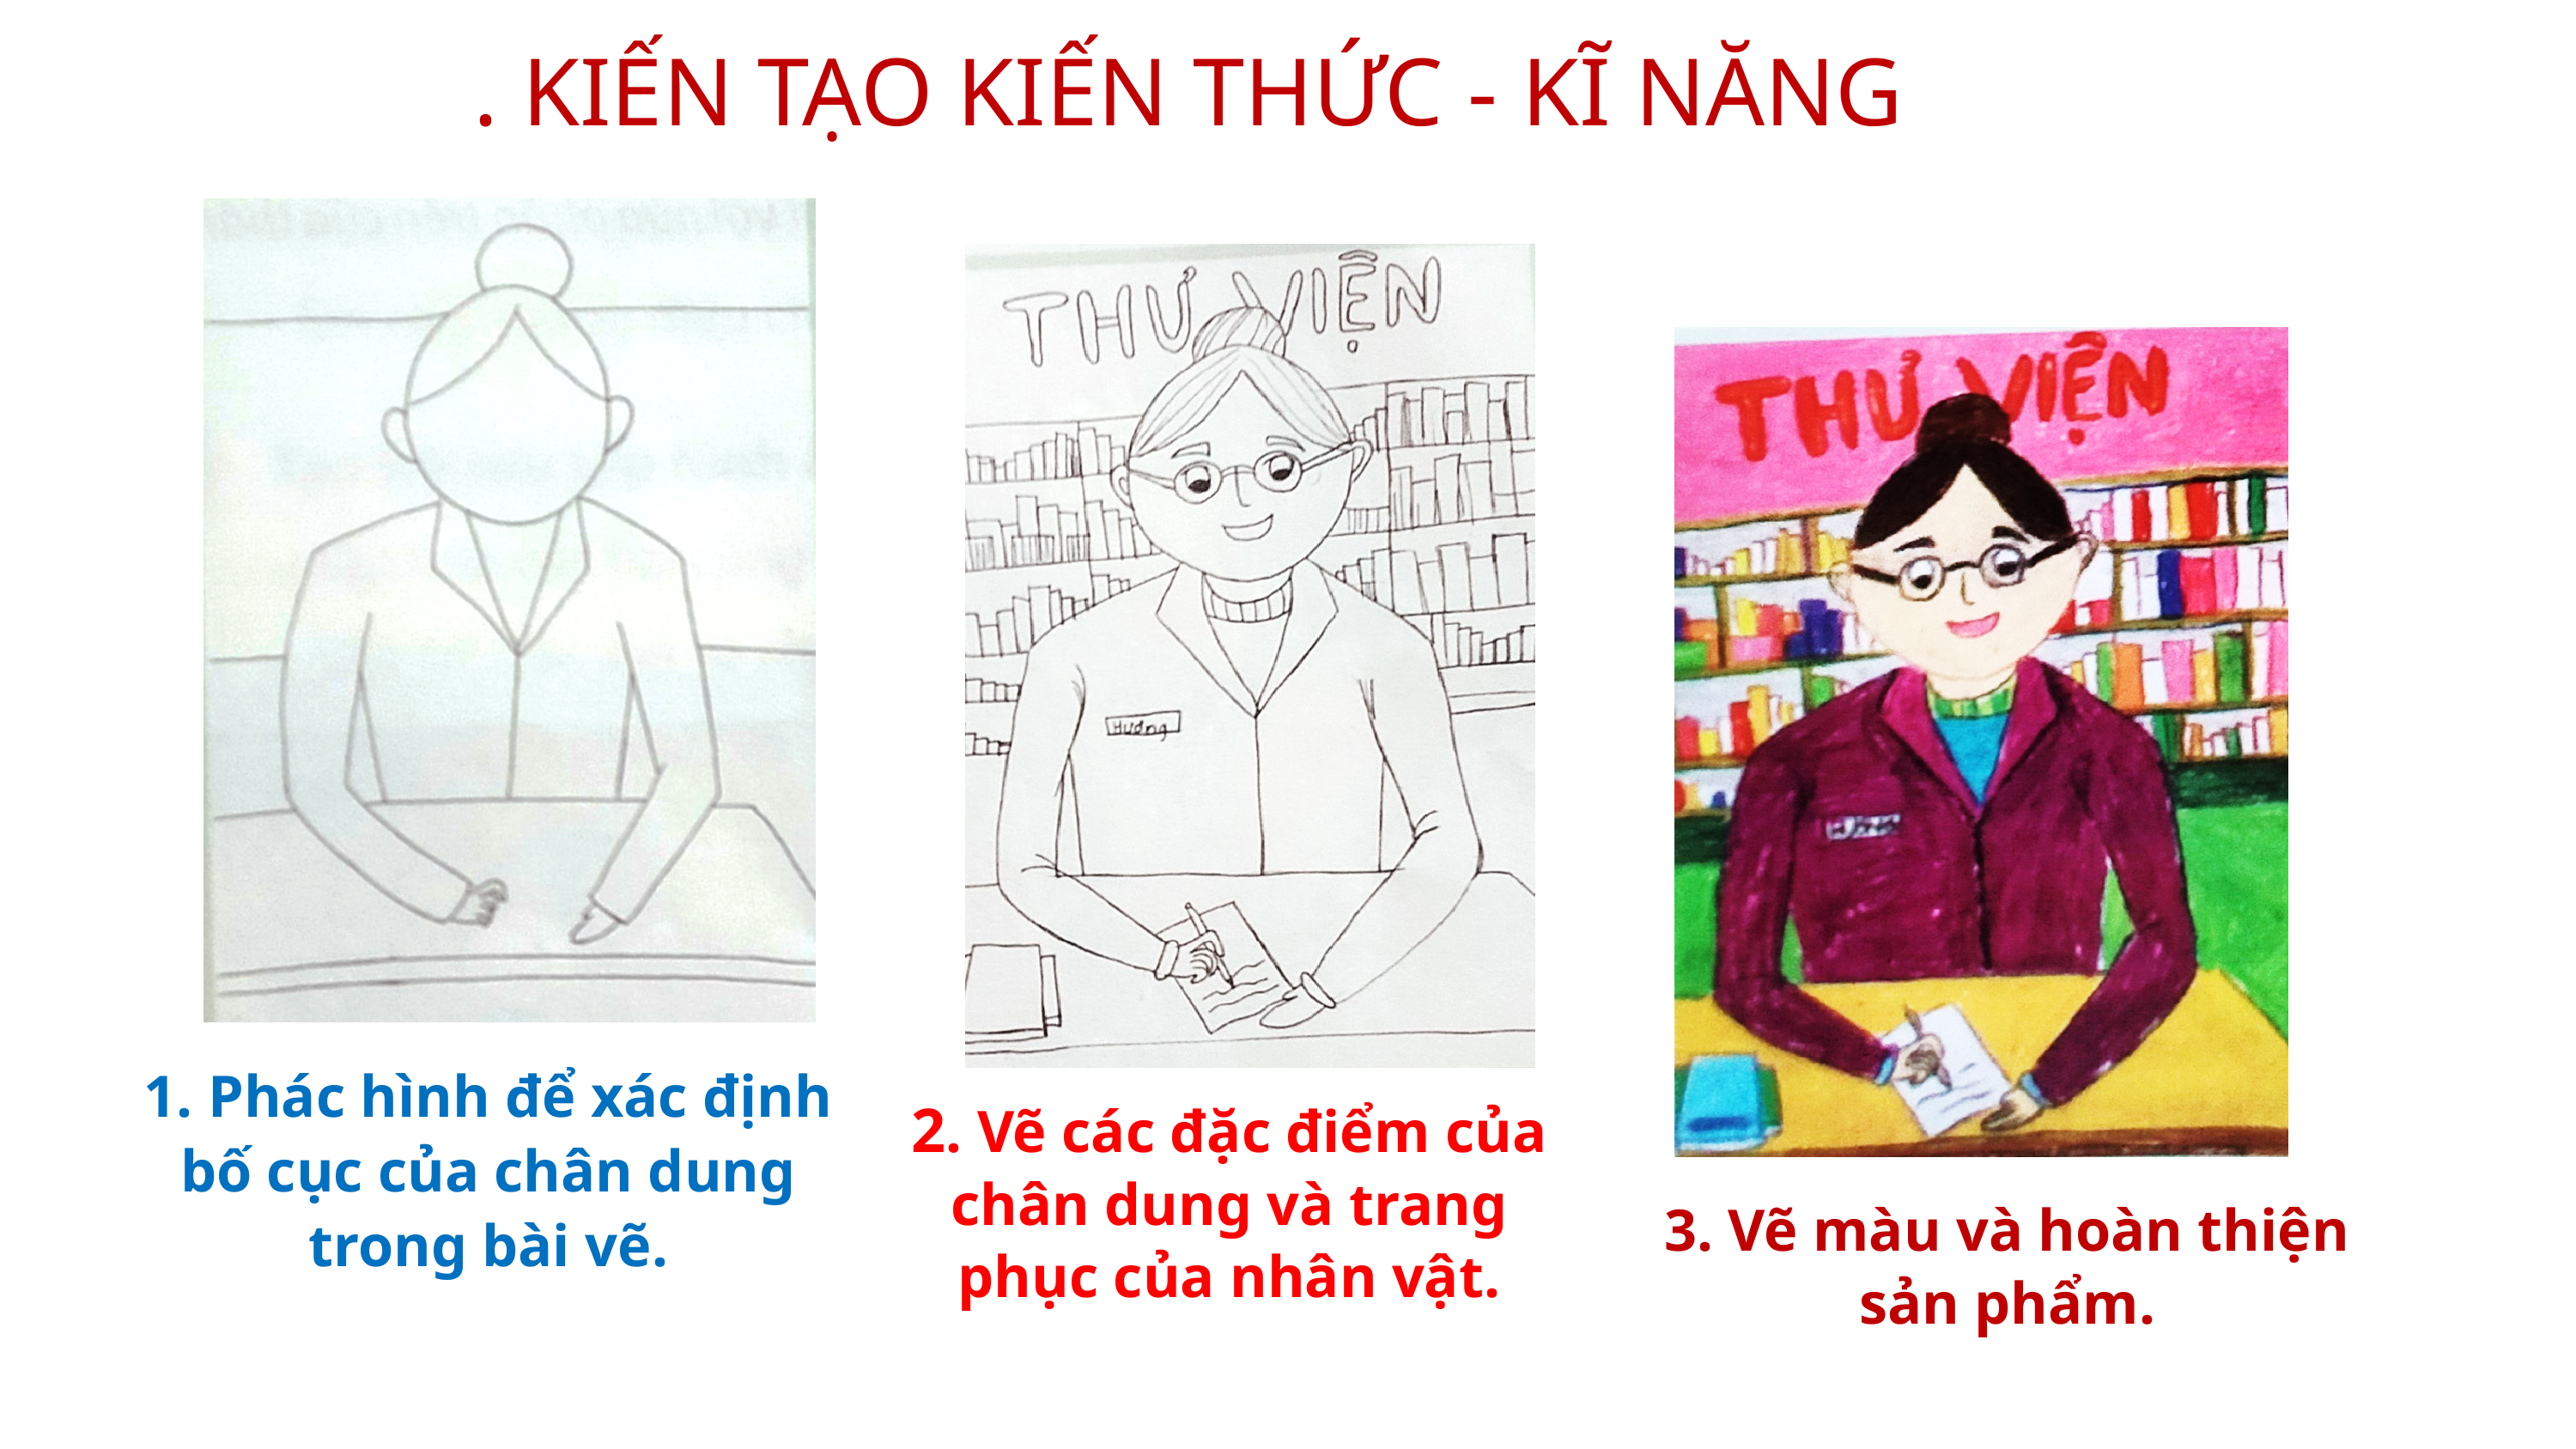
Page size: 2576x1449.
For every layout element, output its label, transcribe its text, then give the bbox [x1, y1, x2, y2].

picture [1674, 326, 2288, 1157]
text_box . KIẾN TẠO KIẾN THỨC - KĨ NĂNG [473, 32, 2066, 144]
picture [204, 197, 816, 1022]
picture [964, 244, 1535, 1068]
text_box 1. Phác hình để xác định bố cục của chân dung trong bài vẽ. [118, 1054, 859, 1278]
text_box 2. Vẽ các đặc điểm của chân dung và trang phục của nhân vật. [885, 1091, 1573, 1309]
text_box 3. Vẽ màu và hoàn thiện sản phẩm. [1642, 1190, 2372, 1336]
